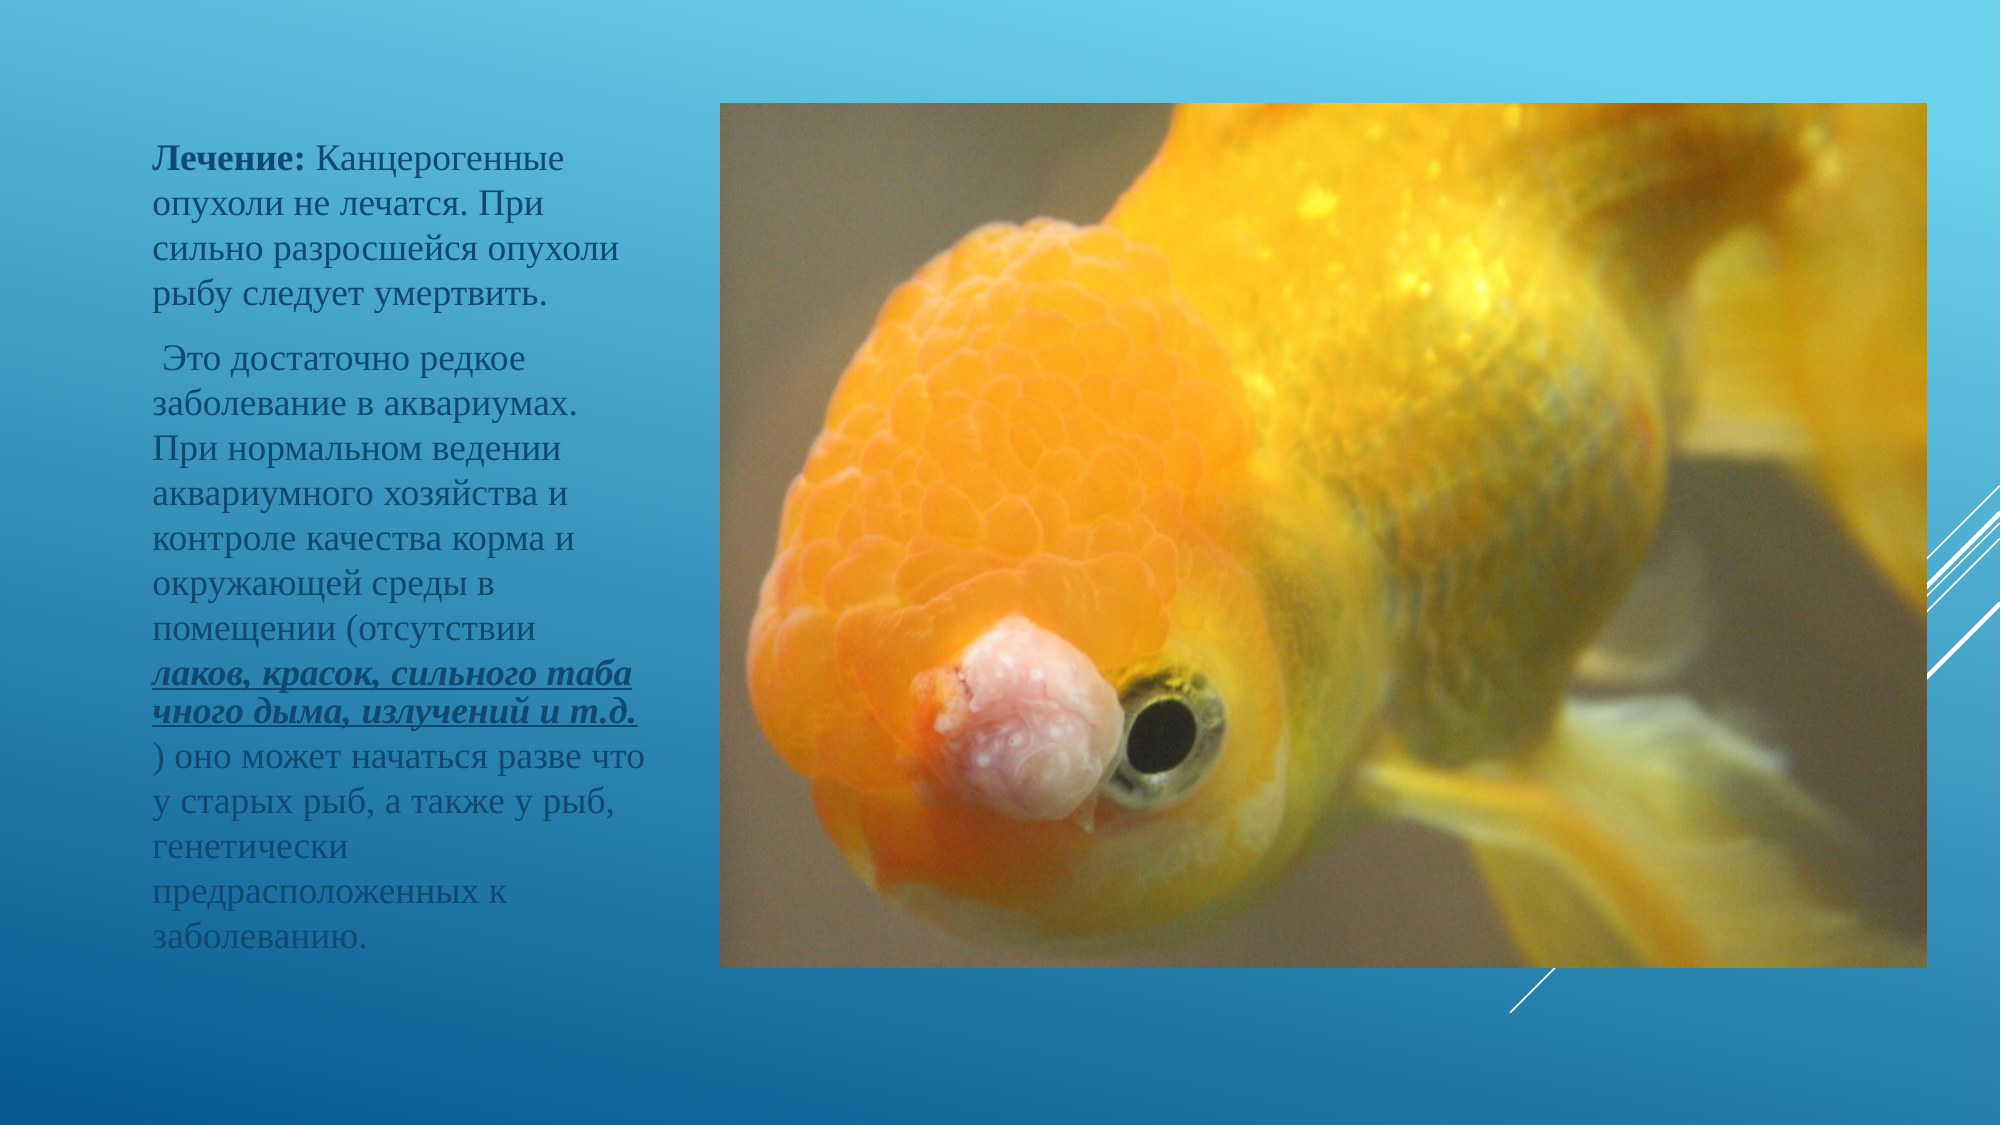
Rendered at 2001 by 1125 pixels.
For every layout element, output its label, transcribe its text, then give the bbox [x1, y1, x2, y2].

picture [720, 102, 1928, 968]
list Лечение: Канцерогенные опухоли не лечатся. При сильно разросшейся опухоли рыбу следует умертвить. Это достаточно редкое заболевание в аквариумах. При нормальном ведении аквариумного хозяйства и контроле качества корма и окружающей среды в помещении (отсутствии лаков, красок, сильного табачного дыма, излучений и т.д.) оно может начаться разве что у старых рыб, а также у рыб, генетически предрасположенных к заболеванию. [137, 44, 663, 1072]
